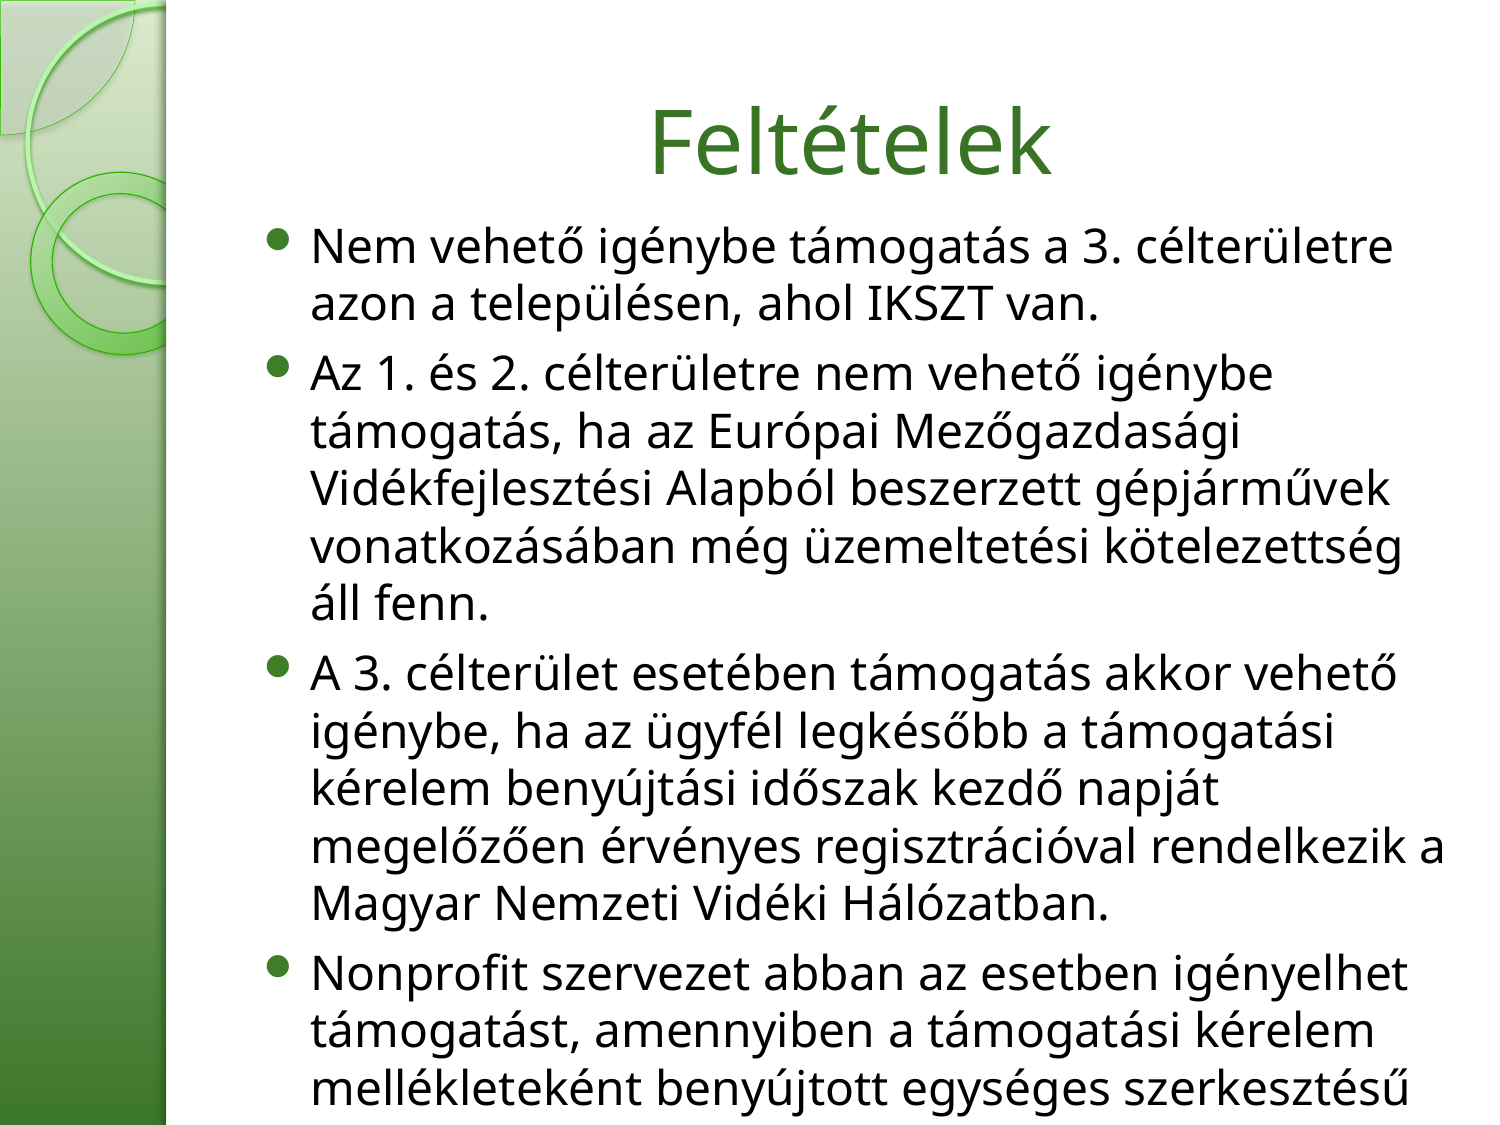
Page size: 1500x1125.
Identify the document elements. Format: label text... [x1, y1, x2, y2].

list Nem vehető igénybe támogatás a 3. célterületre azon a településen, ahol IKSZT van. Az 1. és 2. célterületre nem vehető igénybe támogatás, ha az Európai Mezőgazdasági Vidékfejlesztési Alapból beszerzett gépjárművek vonatkozásában még üzemeltetési kötelezettség áll fenn. A 3. célterület esetében támogatás akkor vehető igénybe, ha az ügyfél legkésőbb a támogatási kérelem benyújtási időszak kezdő napját megelőzően érvényes regisztrációval rendelkezik a Magyar Nemzeti Vidéki Hálózatban. Nonprofit szervezet abban az esetben igényelhet támogatást, amennyiben a támogatási kérelem mellékleteként benyújtott egységes szerkesztésű létesítő okirata tartalmazza a fejleszteni kívánt tevékenységet. [235, 208, 1466, 1059]
title Feltételek [235, 45, 1466, 208]
